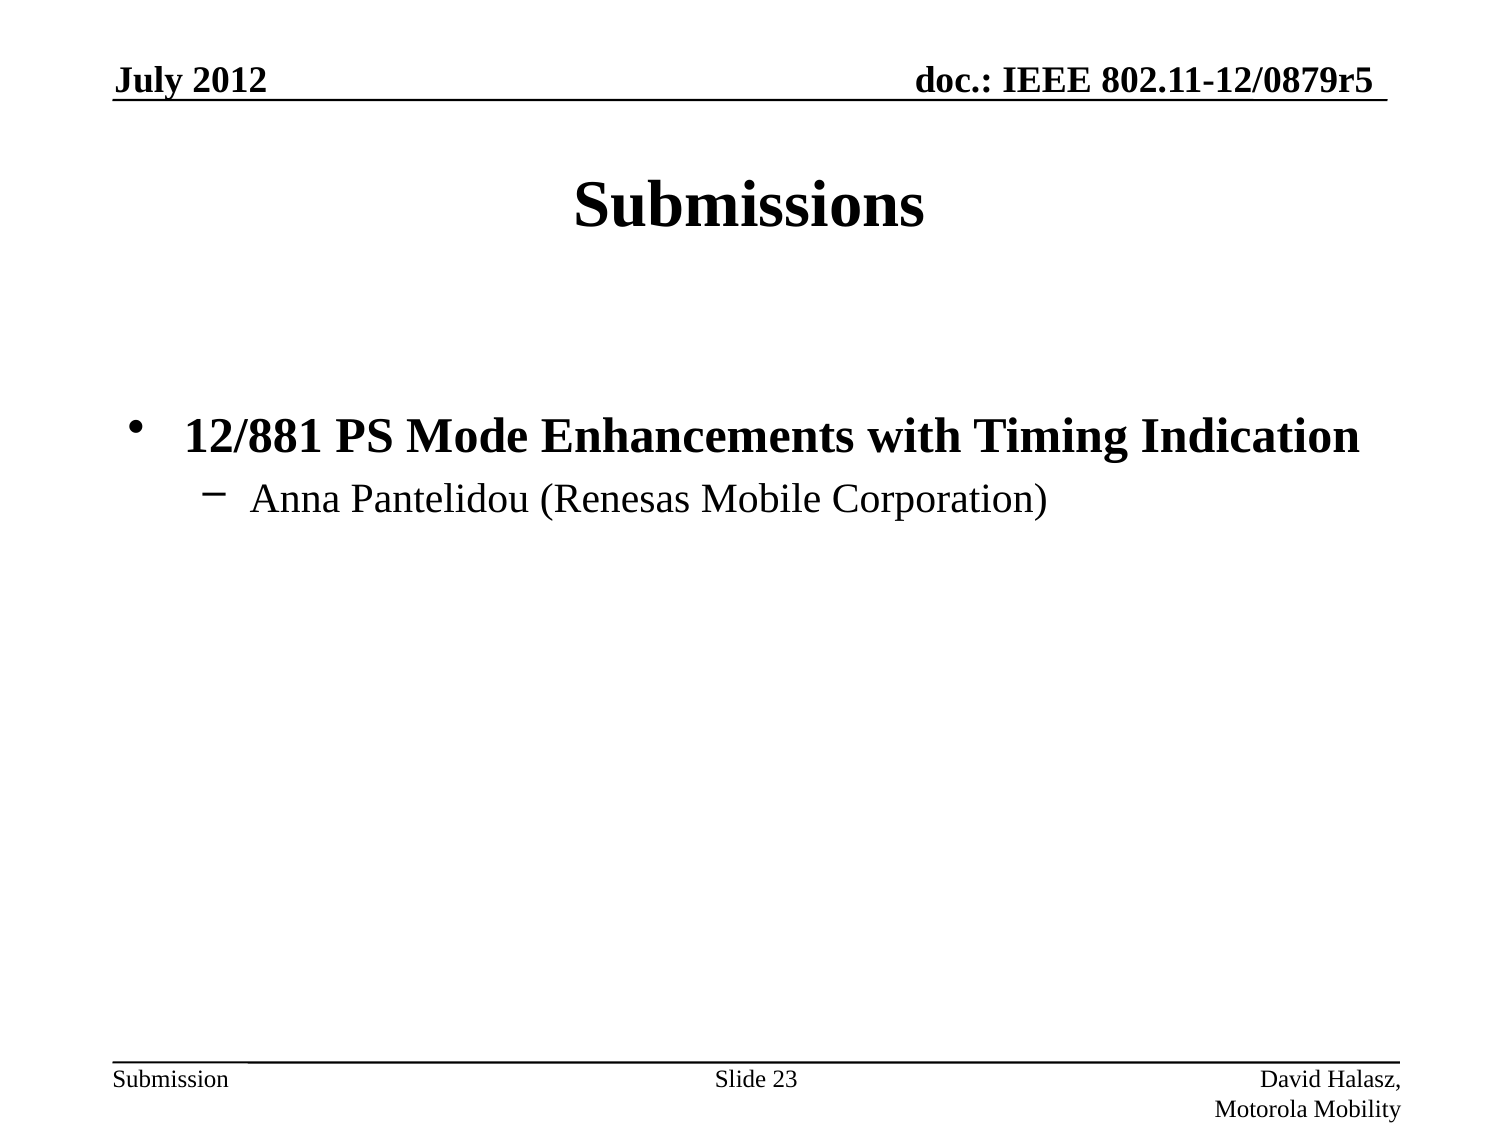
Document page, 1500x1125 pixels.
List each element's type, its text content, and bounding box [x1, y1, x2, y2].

slide_number Slide 23 [712, 1061, 800, 1093]
footer David Halasz, Motorola Mobility [1185, 1061, 1402, 1093]
list 12/881 PS Mode Enhancements with Timing Indication Anna Pantelidou (Renesas Mobile Corporation) [112, 324, 1388, 1001]
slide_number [114, 54, 333, 101]
title Submissions [112, 112, 1388, 288]
